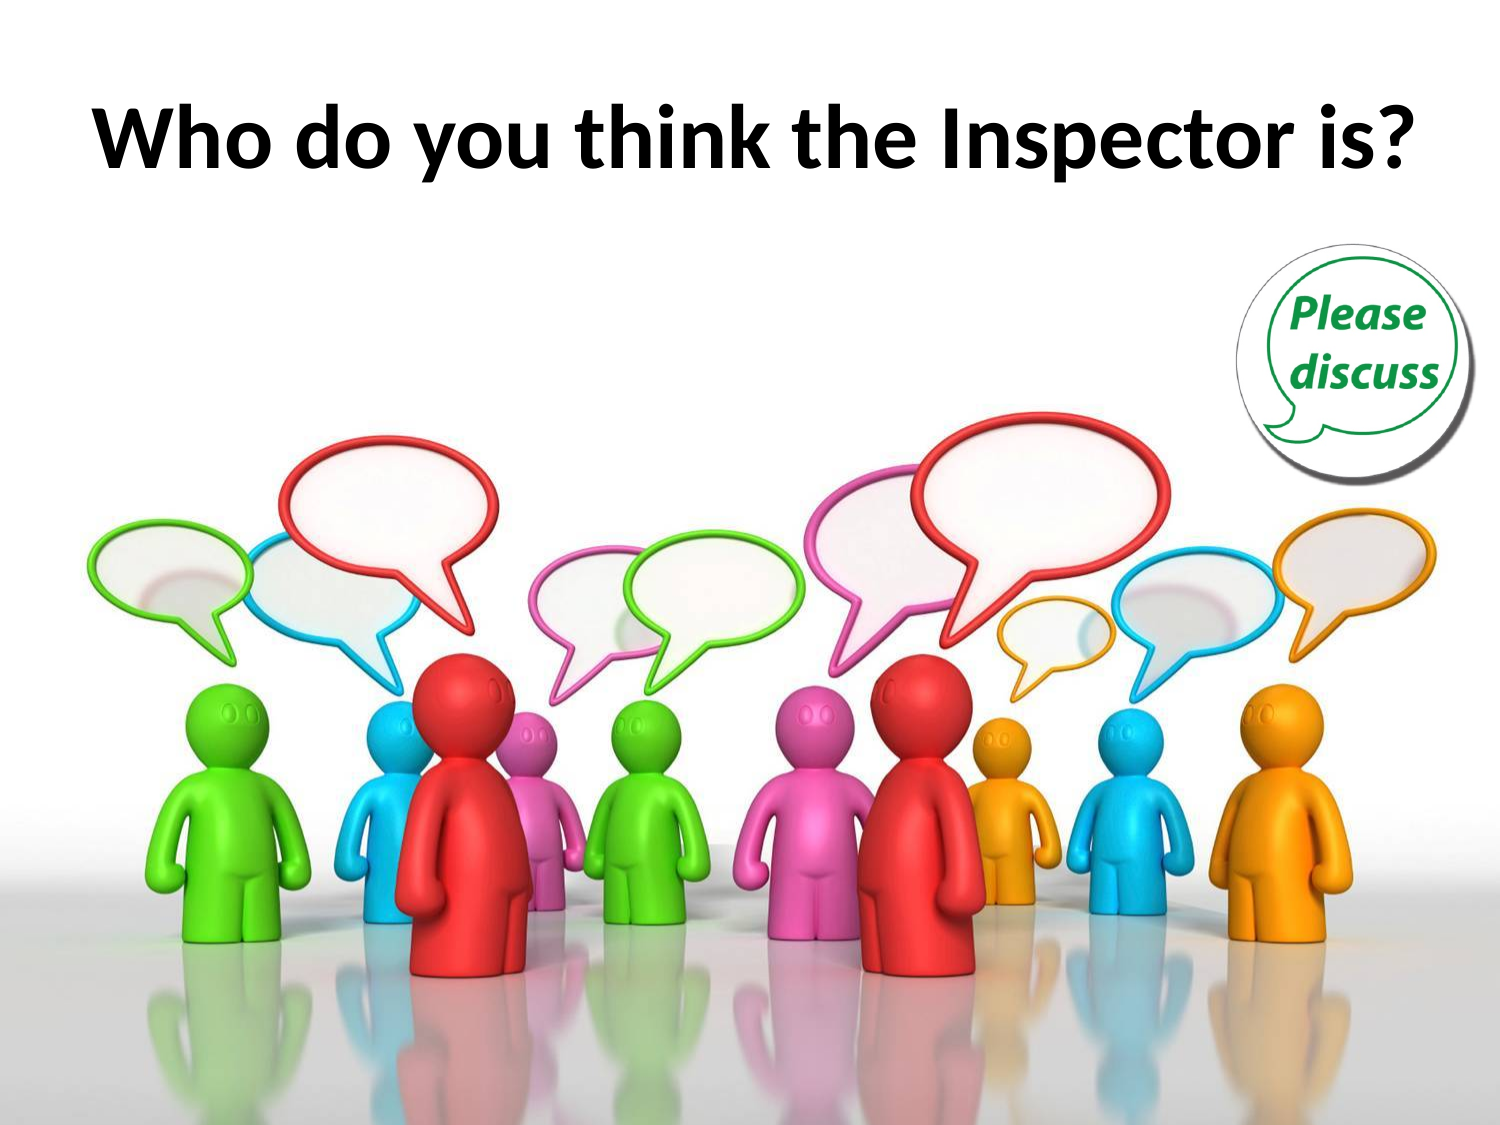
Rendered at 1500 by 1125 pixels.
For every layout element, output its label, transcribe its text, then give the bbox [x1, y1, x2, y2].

text_box Who do you think the Inspector is? [76, 69, 1436, 365]
picture [0, 243, 1500, 1125]
